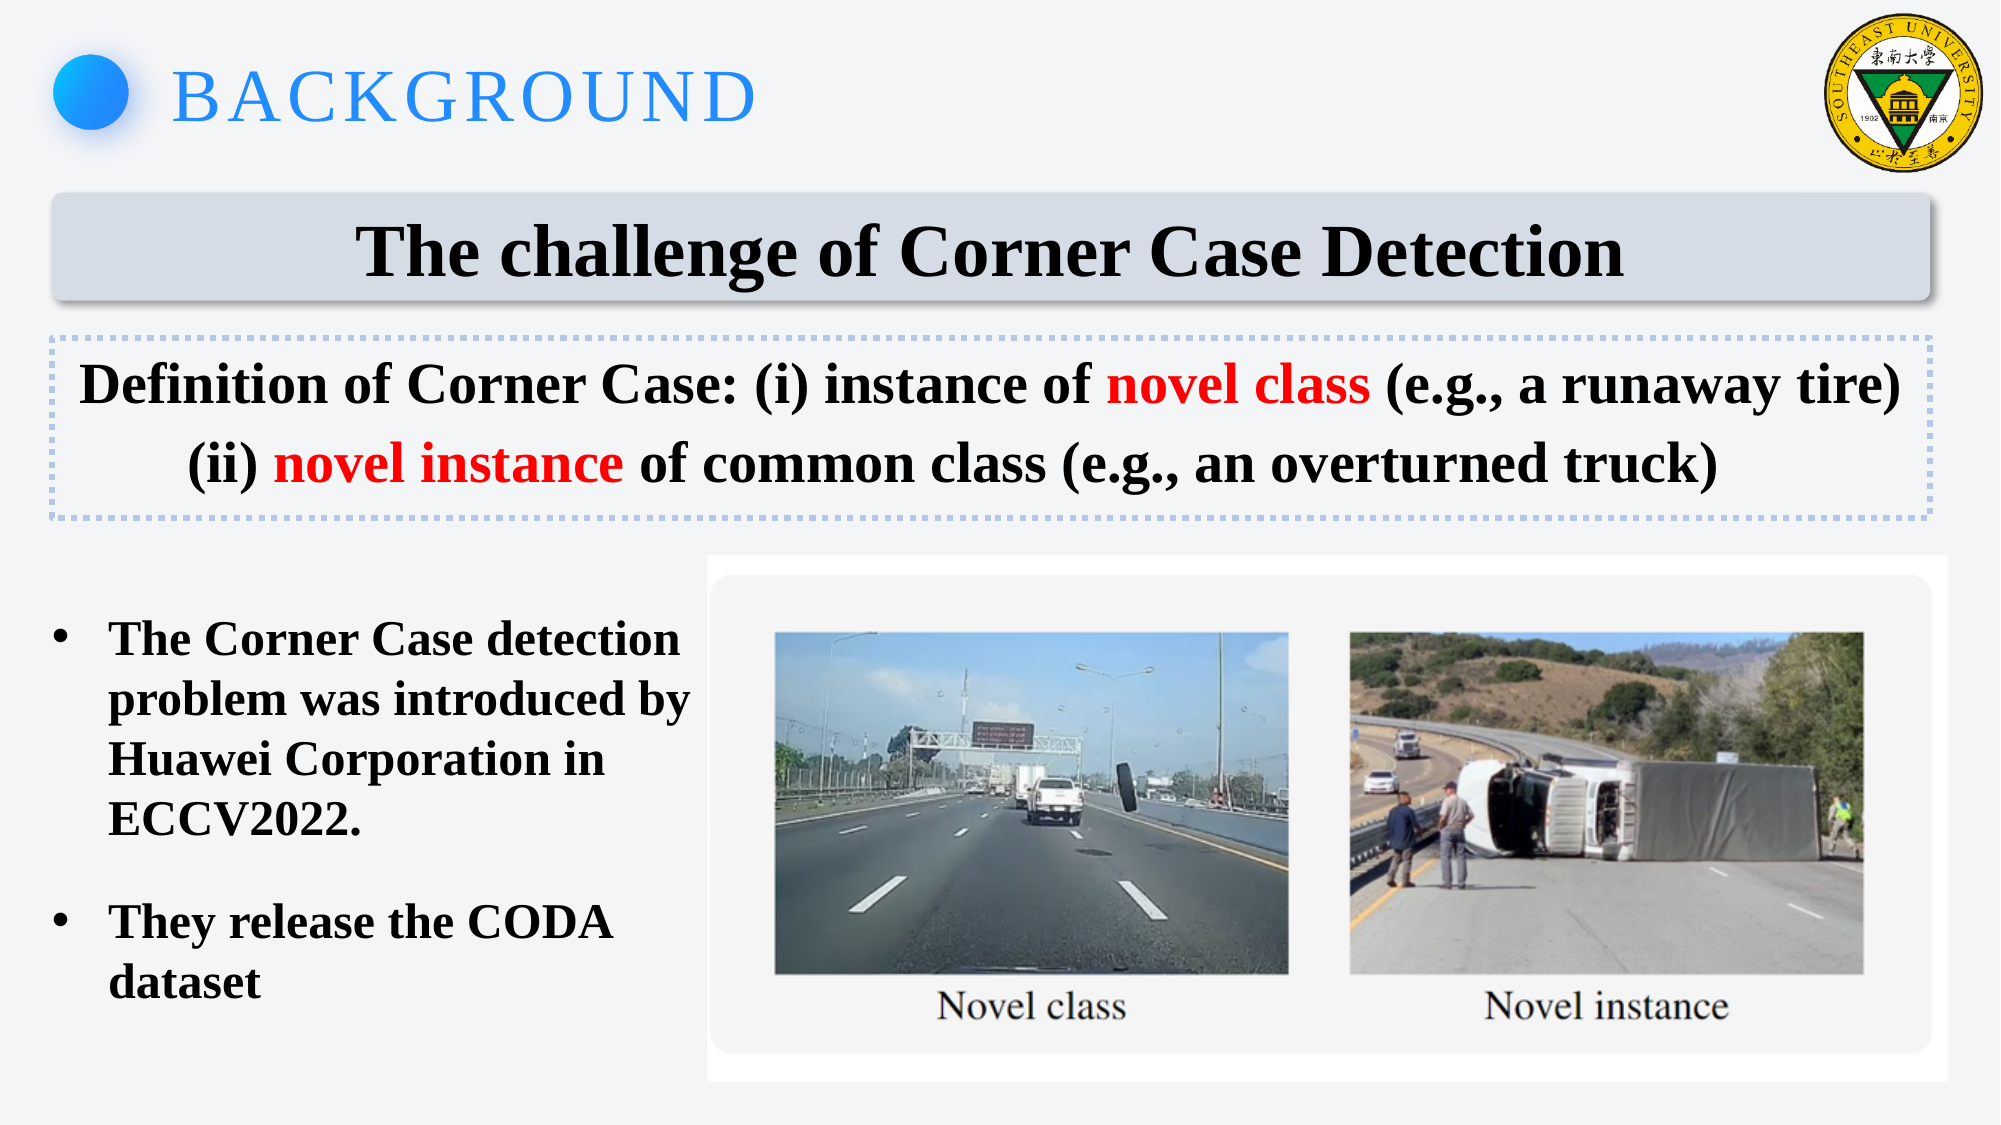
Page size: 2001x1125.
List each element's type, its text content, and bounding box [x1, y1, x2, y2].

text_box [51, 337, 1931, 518]
text_box BACKGROUND [179, 39, 1615, 145]
text_box The Corner Case detection problem was introduced by Huawei Corporation in ECCV2022. [37, 597, 707, 853]
picture [18, 18, 179, 179]
text_box The challenge of Corner Case Detection [51, 192, 1931, 301]
picture [1822, 12, 1985, 173]
text_box They release the CODA dataset [37, 881, 659, 1017]
picture [707, 555, 1949, 1082]
